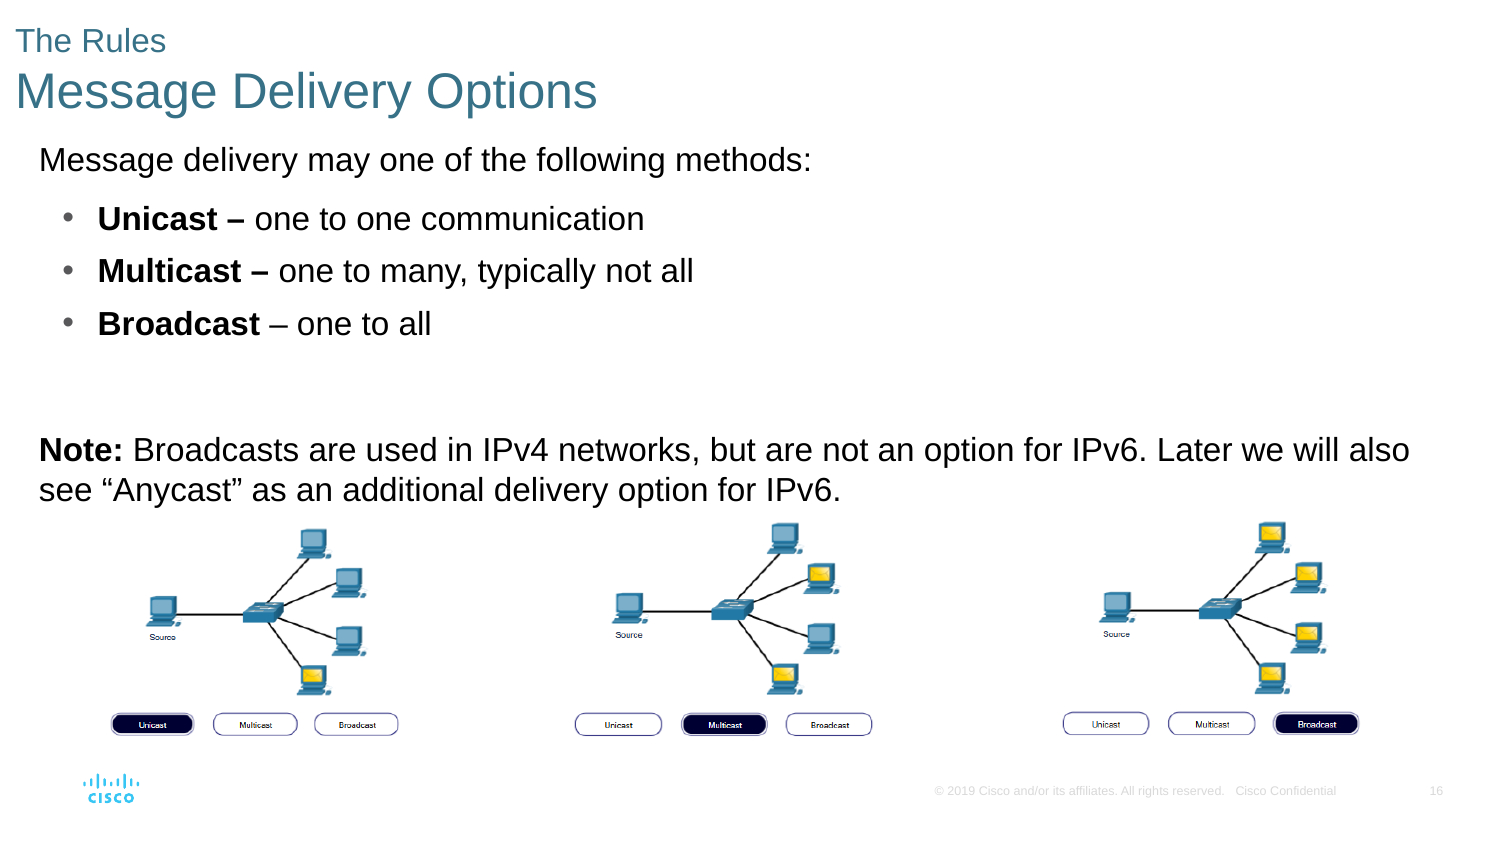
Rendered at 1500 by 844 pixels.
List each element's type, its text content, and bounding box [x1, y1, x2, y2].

title The Rules Message Delivery Options [0, 6, 1500, 131]
list Message delivery may one of the following methods: Unicast – one to one communication Multicast – one to many, typically not all Broadcast – one to all Note: Broadcasts are used in IPv4 networks, but are not an option for IPv6. Later we will also see “Anycast” as an additional delivery option for IPv6. [23, 131, 1477, 501]
picture [1058, 519, 1365, 742]
picture [106, 519, 403, 742]
picture [573, 519, 877, 742]
